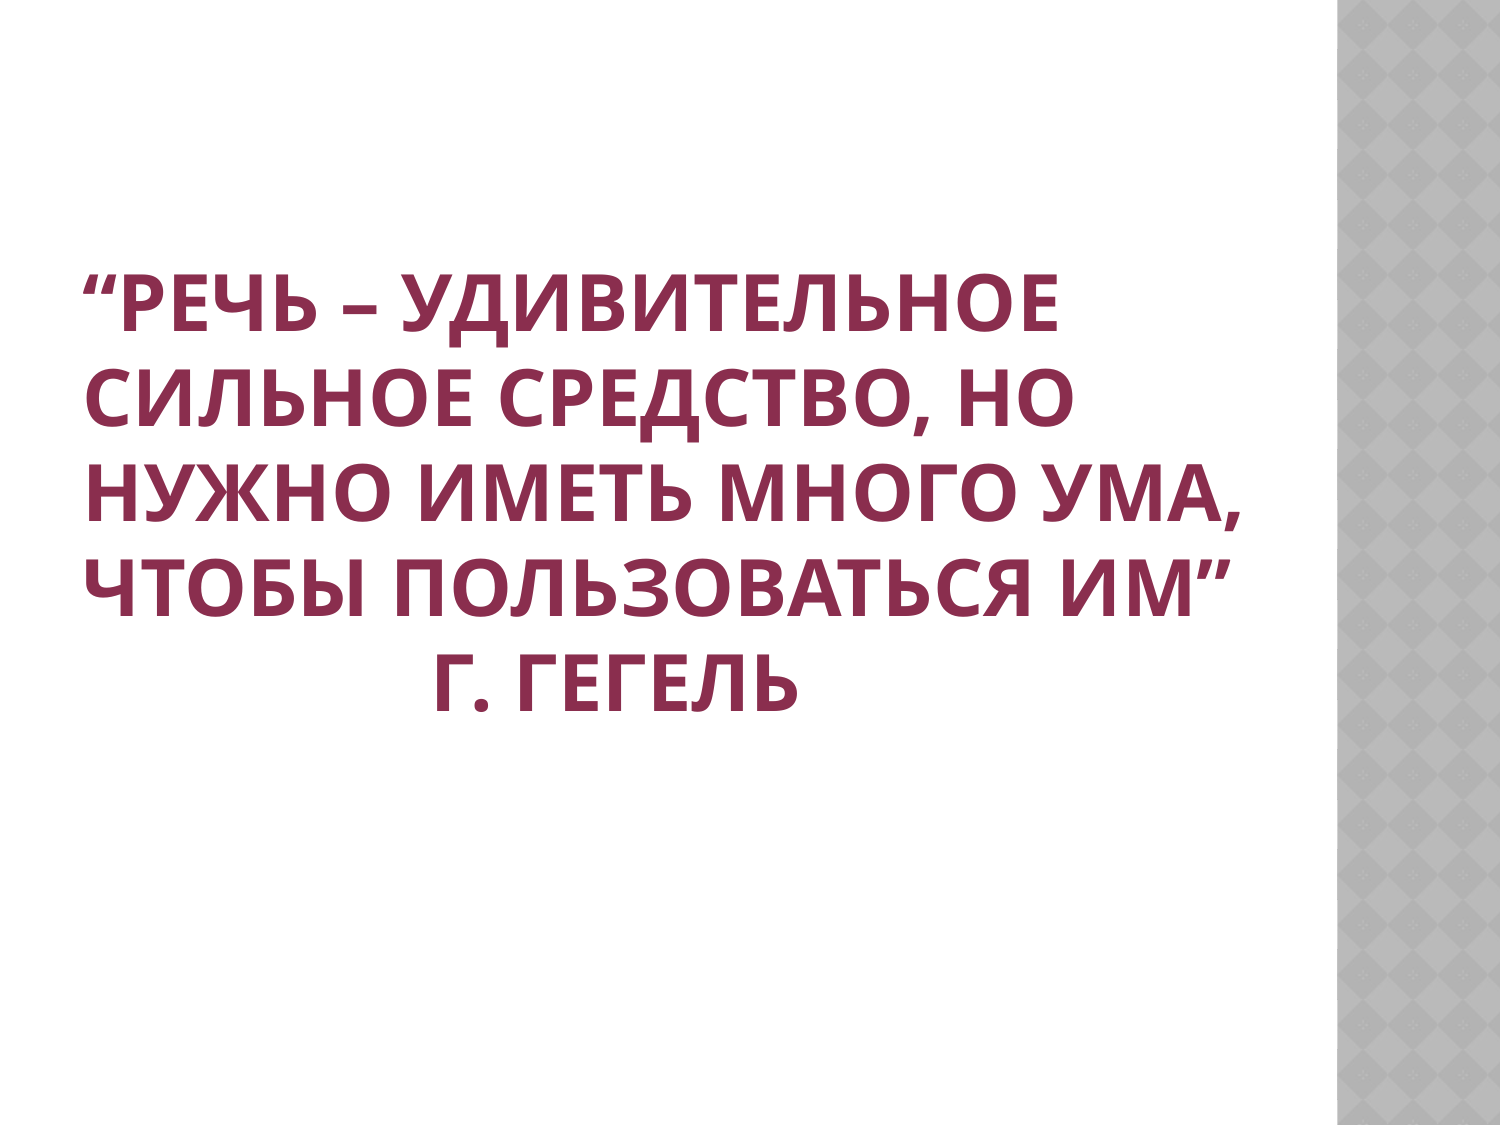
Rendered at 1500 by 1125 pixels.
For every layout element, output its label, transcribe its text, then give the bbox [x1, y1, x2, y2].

title “Речь – удивительное сильное средство, но нужно иметь много ума, чтобы пользоваться им” Г. Гегель [75, 149, 1263, 728]
